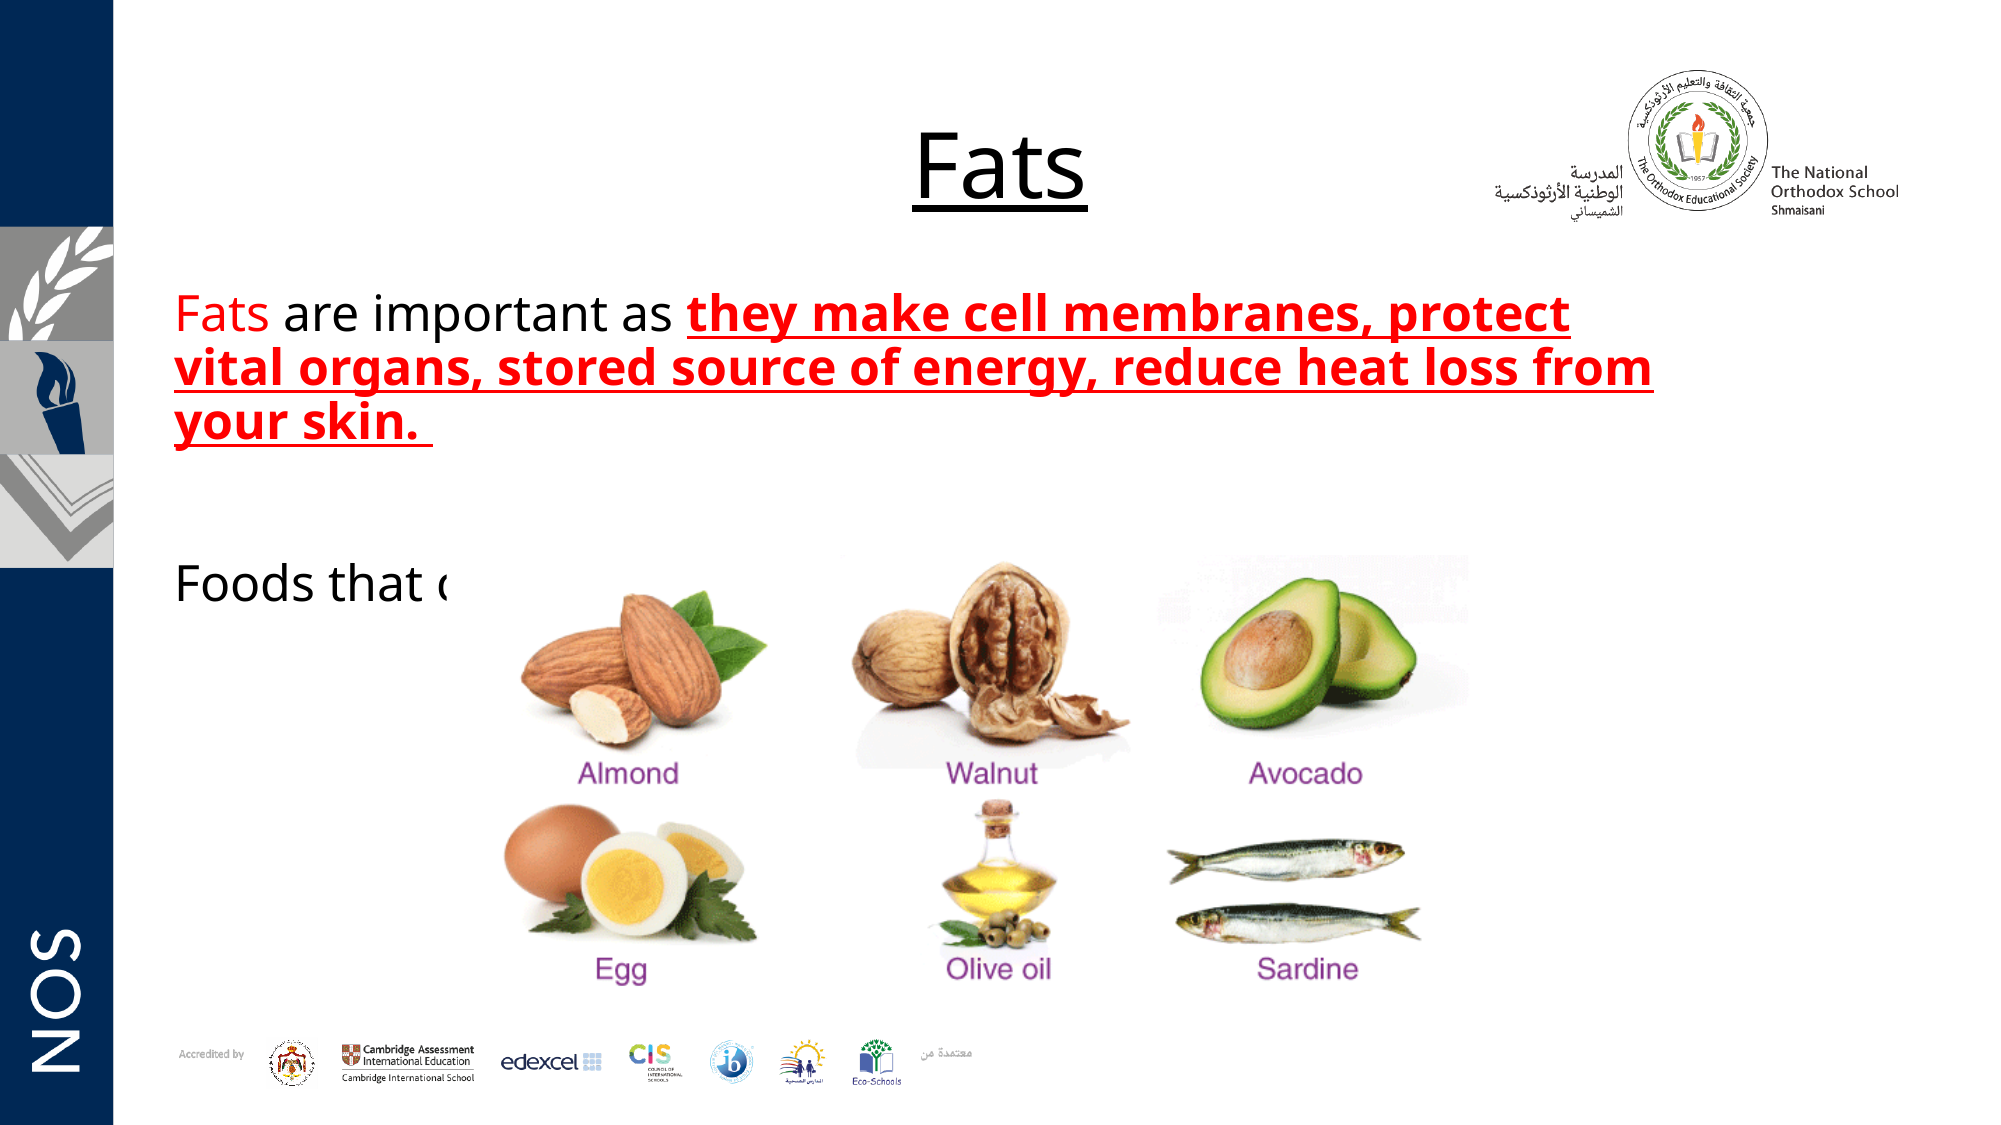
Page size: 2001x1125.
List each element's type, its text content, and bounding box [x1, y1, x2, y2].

list Fats are important as they make cell membranes, protect vital organs, stored source of energy, reduce heat loss from your skin. Foods that contain a lot of fat provide a lot of energy. [335, 281, 1693, 918]
picture [1495, 70, 1898, 222]
picture [0, 0, 1496, 1125]
title Fats [335, 59, 1863, 278]
